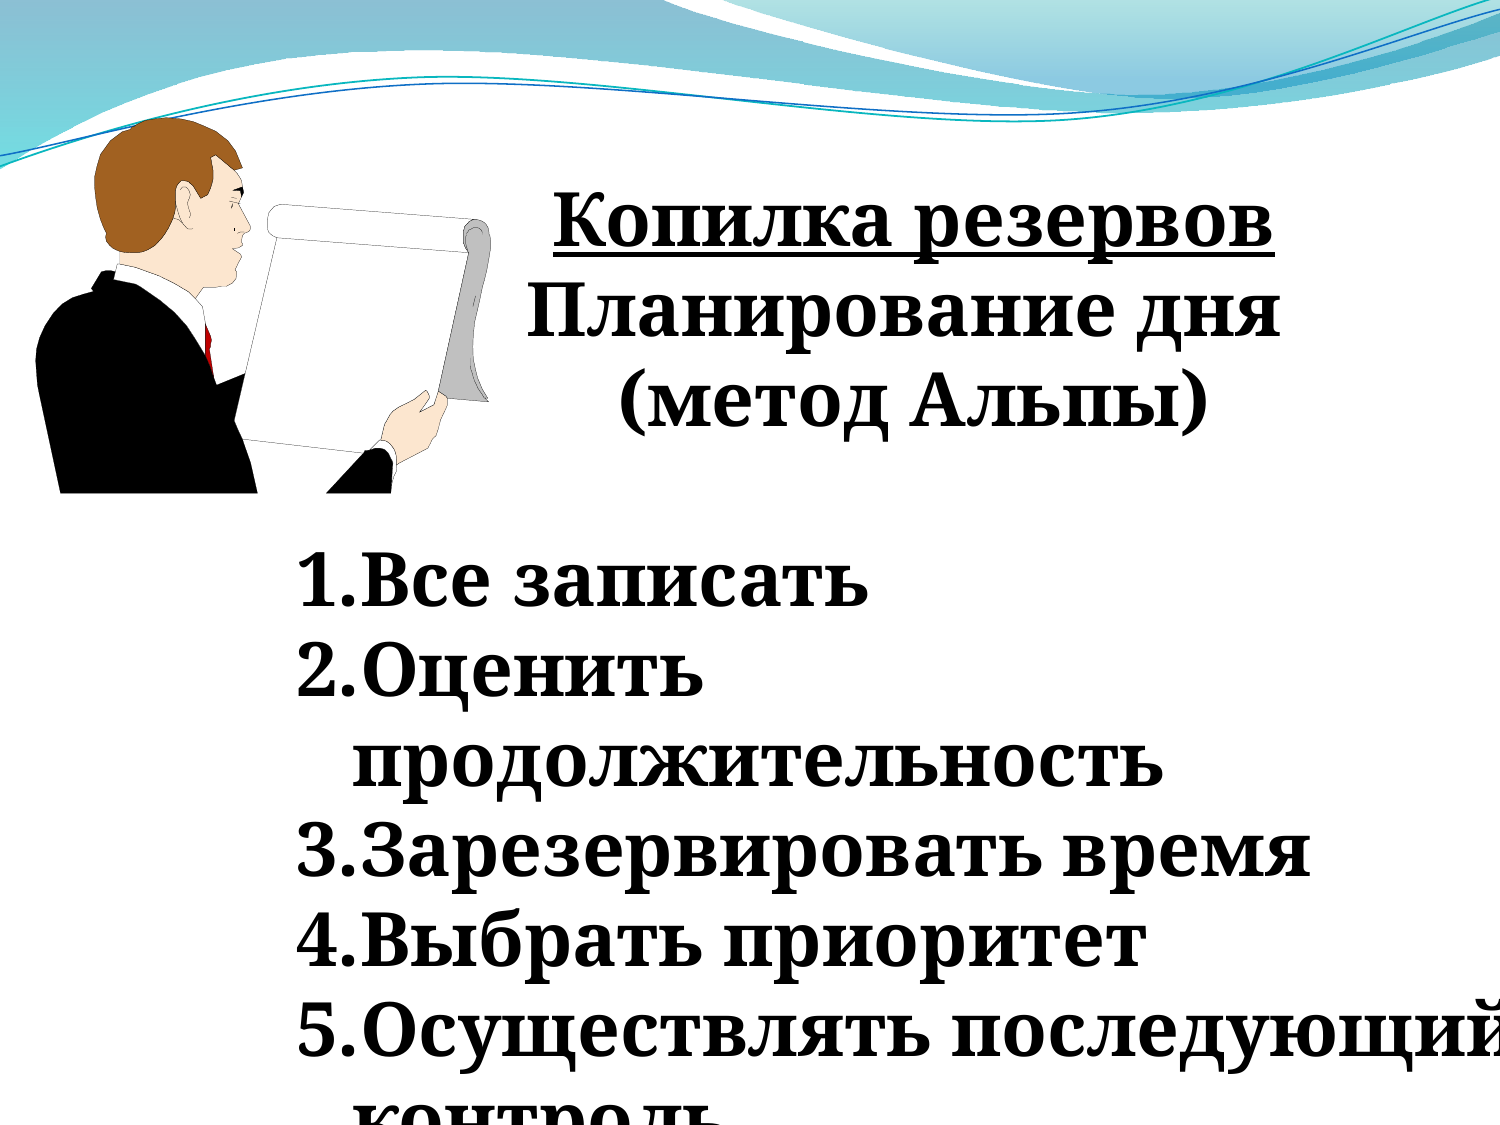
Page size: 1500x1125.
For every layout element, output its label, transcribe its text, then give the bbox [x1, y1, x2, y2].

text_box Копилка резервов Планирование дня (метод Альпы) Все записать Оценить продолжительность Зарезервировать время Выбрать приоритет Осуществлять последующий контроль [281, 163, 1500, 1125]
picture [34, 116, 493, 496]
